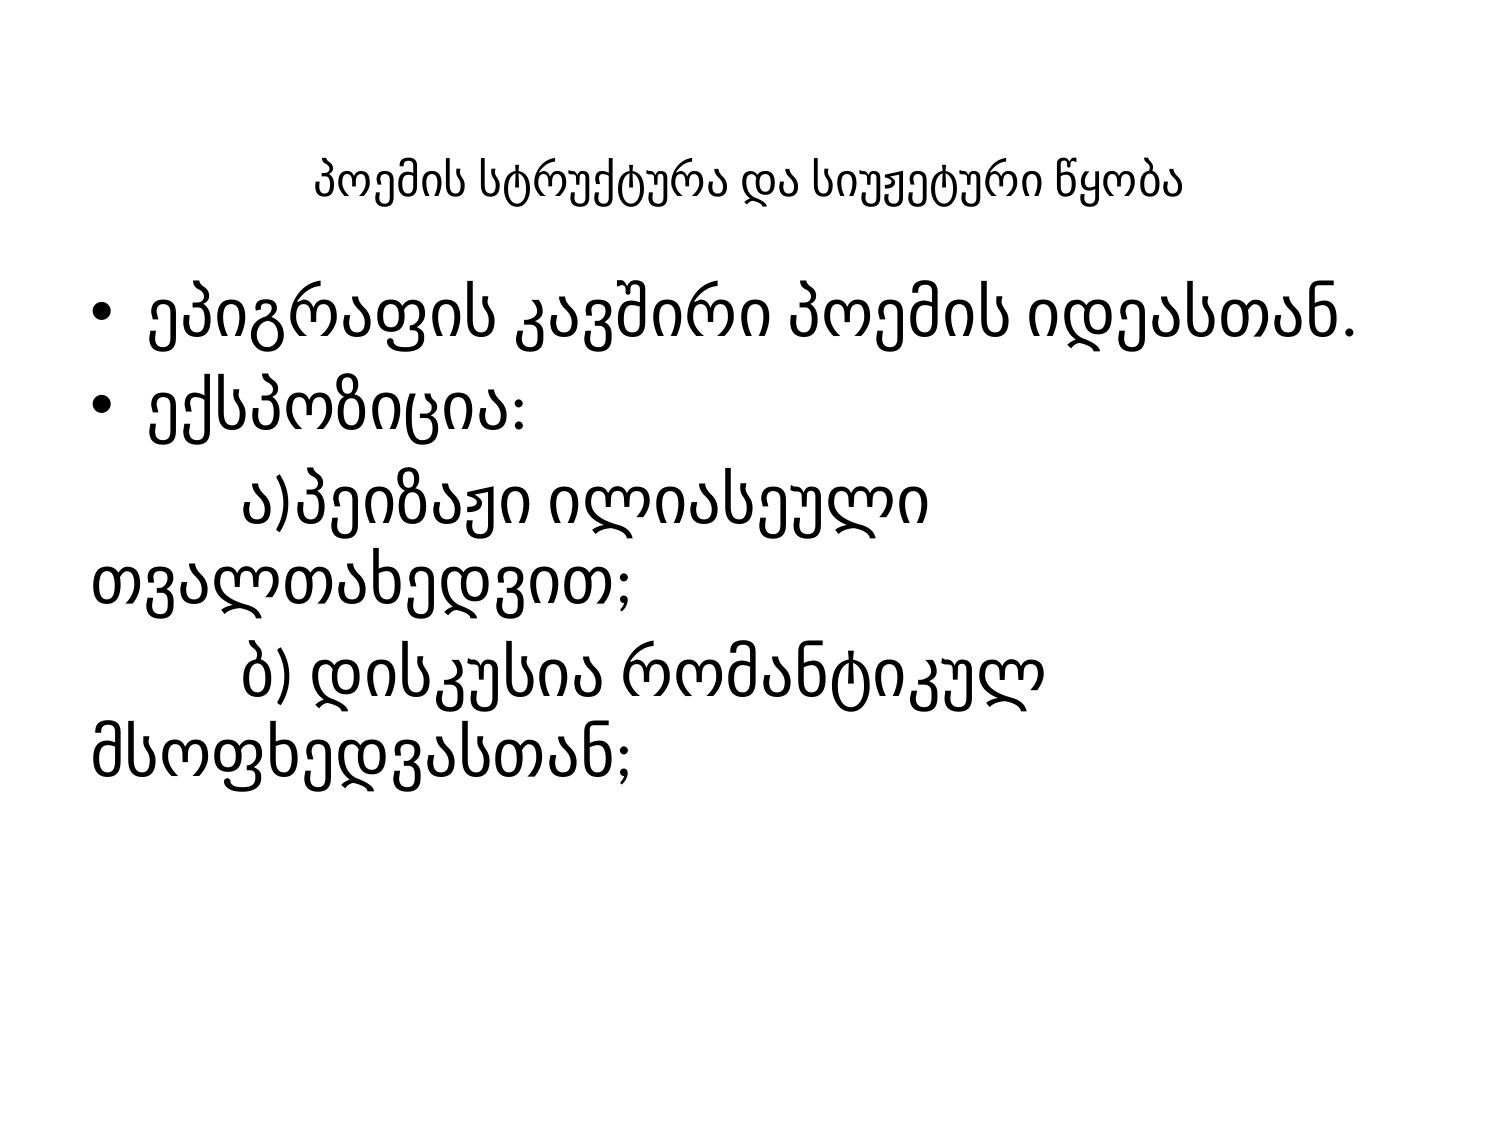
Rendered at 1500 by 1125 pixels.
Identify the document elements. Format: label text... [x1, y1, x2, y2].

title პოემის სტრუქტურა და სიუჟეტური წყობა [75, 30, 1425, 262]
list ეპიგრაფის კავშირი პოემის იდეასთან. ექსპოზიცია: ა)პეიზაჟი ილიასეული თვალთახედვით; ბ) დისკუსია რომანტიკულ მსოფხედვასთან; [75, 262, 1425, 1005]
